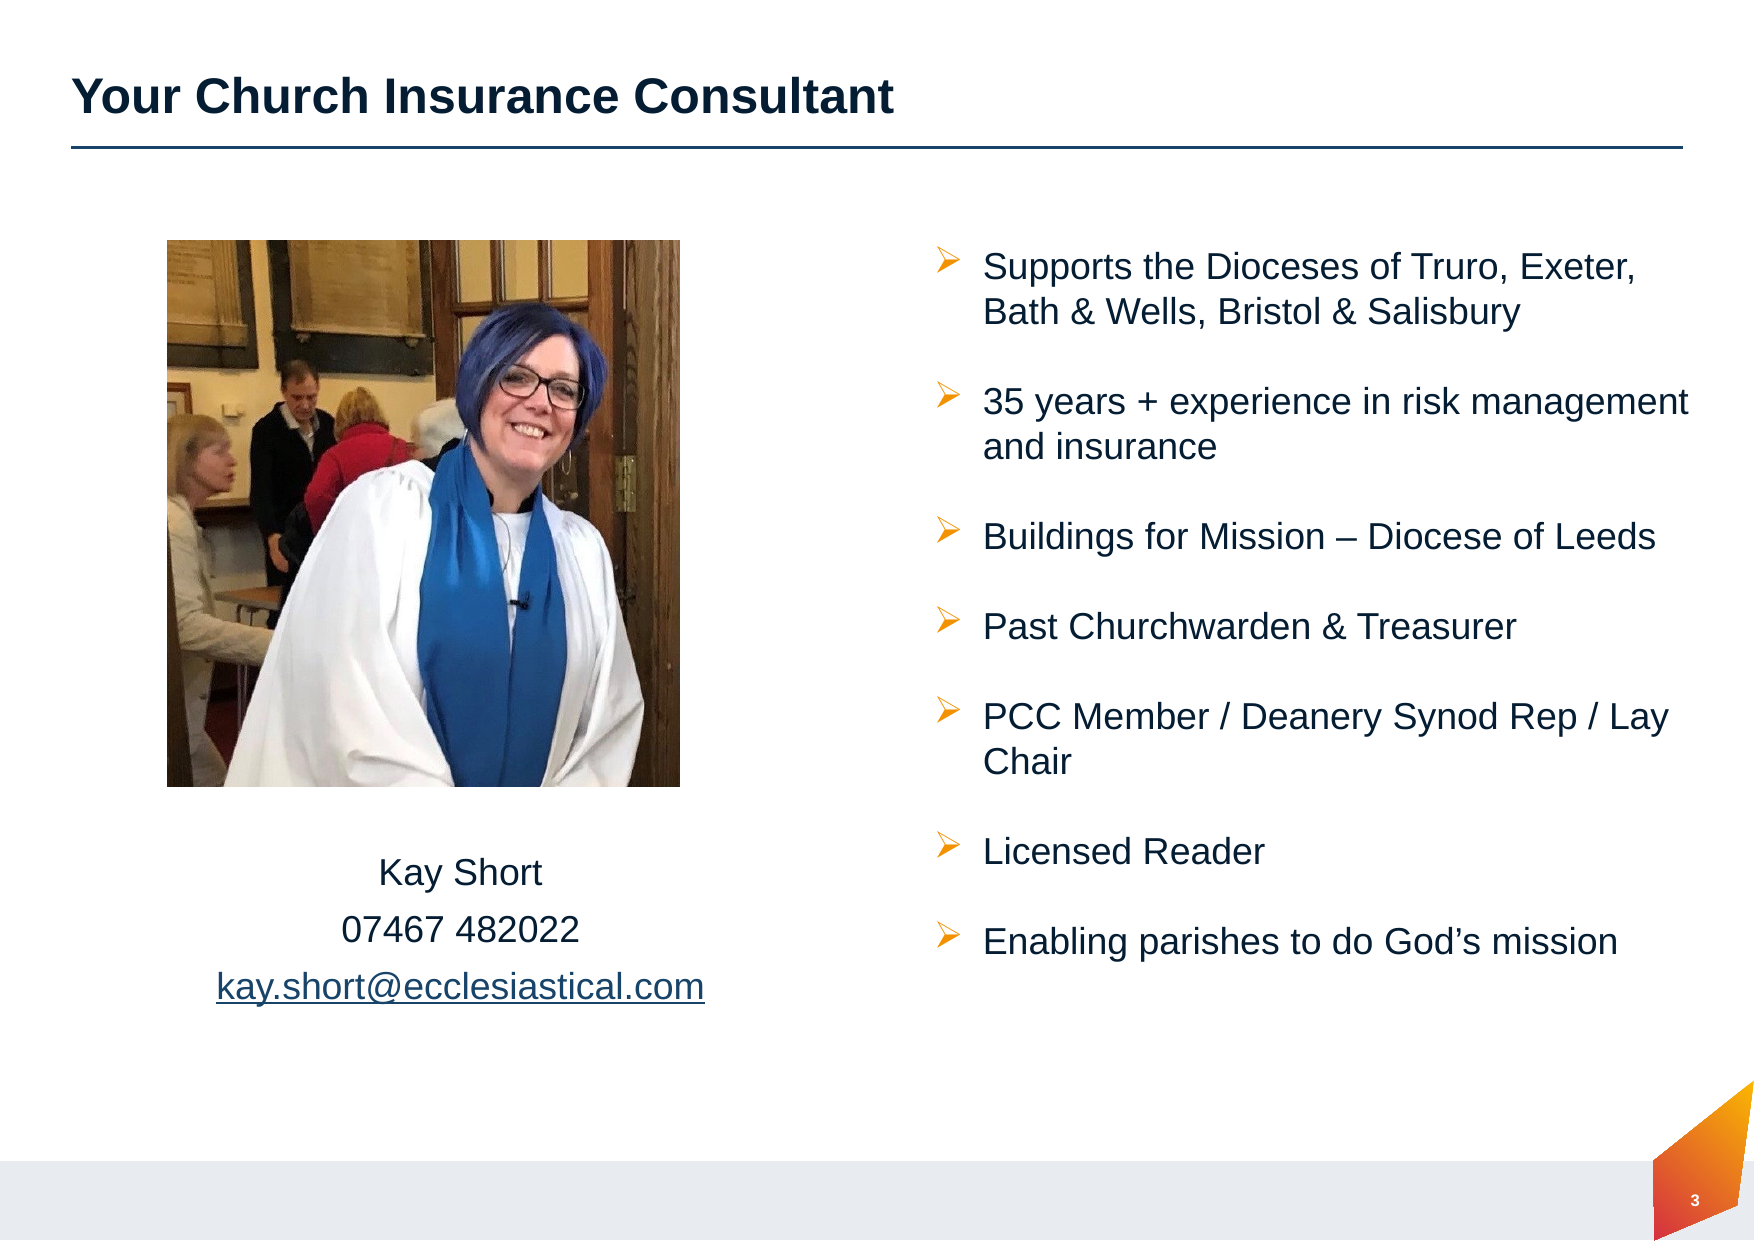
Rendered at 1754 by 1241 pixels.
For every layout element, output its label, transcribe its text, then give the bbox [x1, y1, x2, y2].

picture [167, 240, 680, 787]
title Your Church Insurance Consultant [70, 70, 1684, 148]
list Supports the Dioceses of Truro, Exeter, Bath & Wells, Bristol & Salisbury 35 years + experience in risk management and insurance Buildings for Mission – Diocese of Leeds Past Churchwarden & Treasurer PCC Member / Deanery Synod Rep / Lay Chair Licensed Reader Enabling parishes to do God’s mission [921, 197, 1696, 1083]
list Kay Short 07467 482022 kay.short@ecclesiastical.com [70, 188, 851, 1134]
slide_number 3 [1653, 1189, 1737, 1211]
